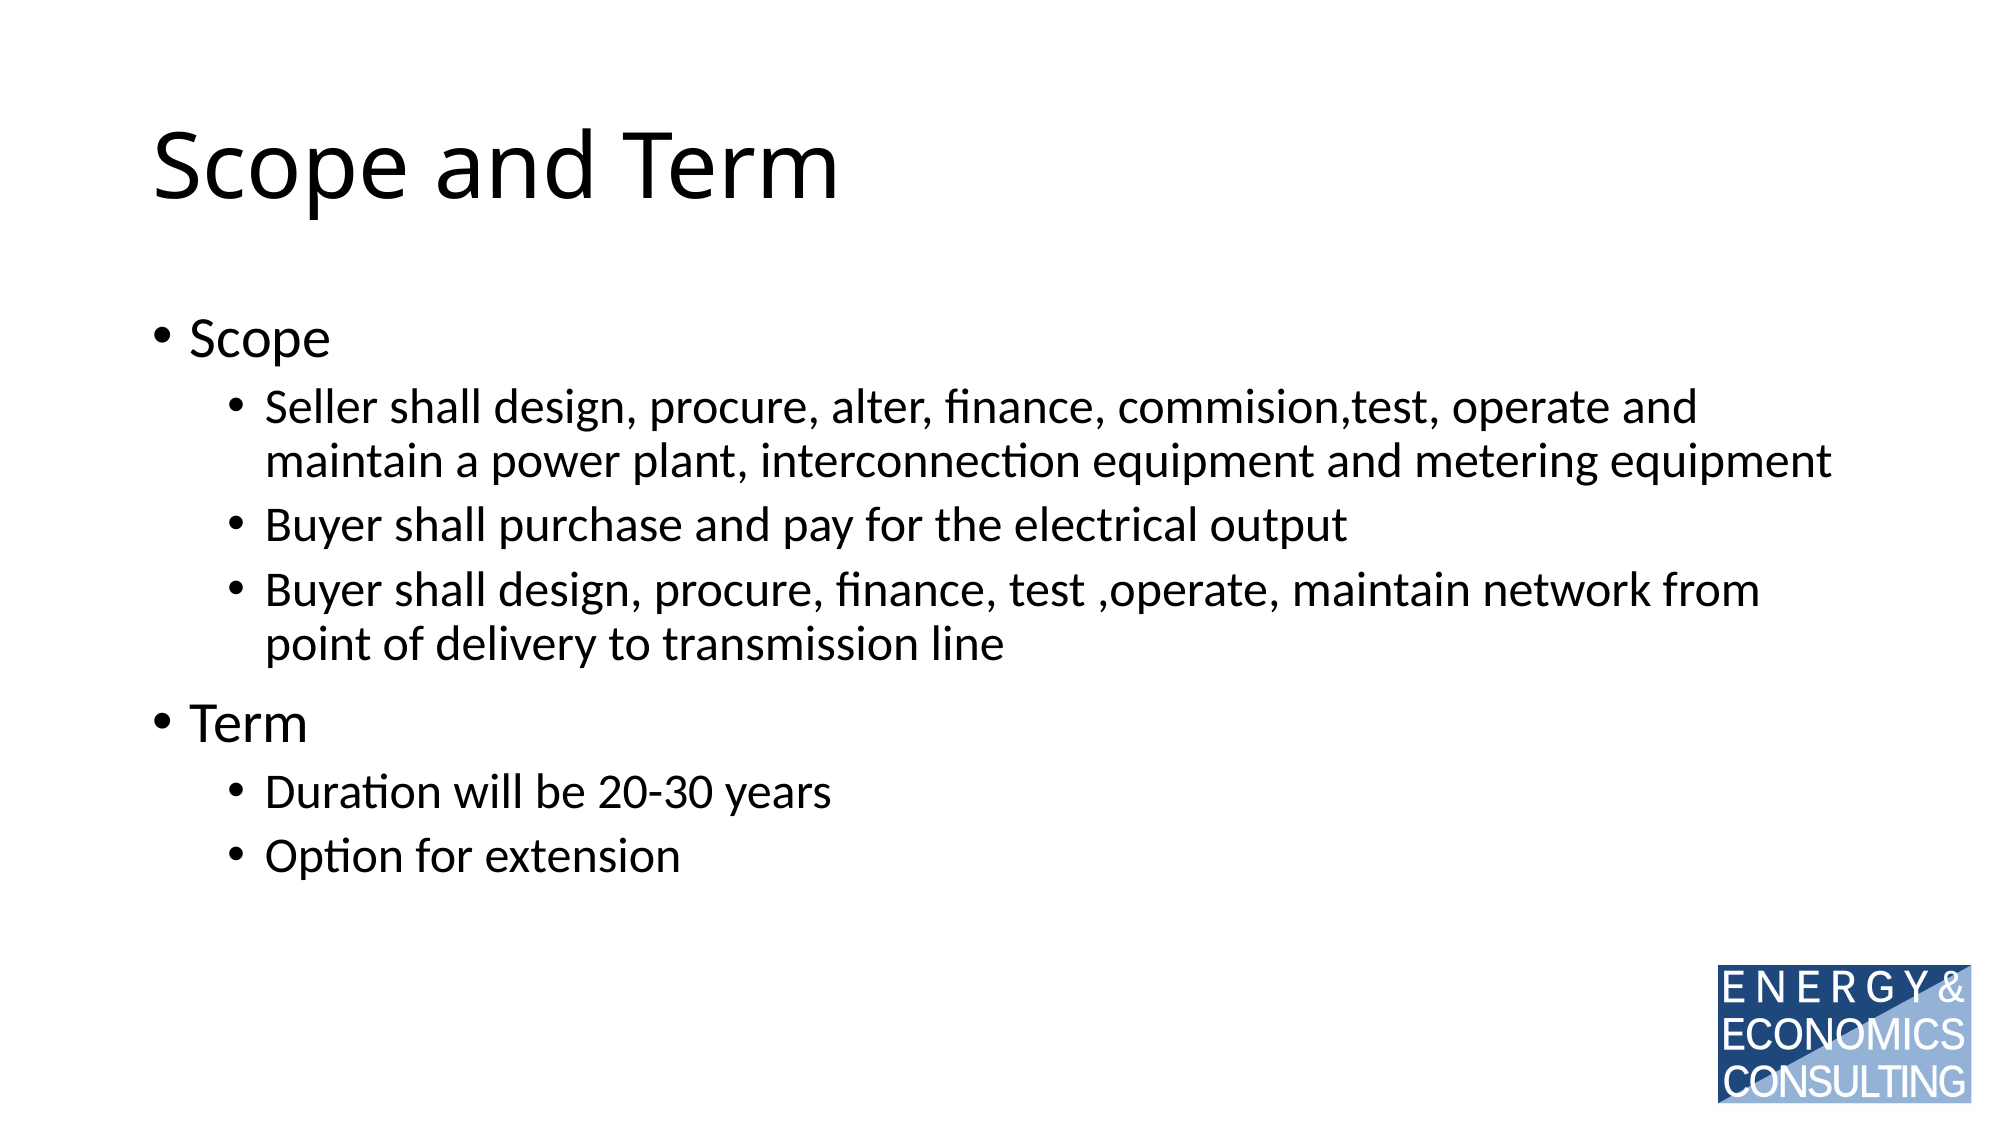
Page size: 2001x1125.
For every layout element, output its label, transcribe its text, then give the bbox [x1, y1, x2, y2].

picture [1714, 960, 1974, 1111]
title Scope and Term [137, 59, 1863, 278]
list Scope Seller shall design, procure, alter, finance, commision,test, operate and maintain a power plant, interconnection equipment and metering equipment Buyer shall purchase and pay for the electrical output Buyer shall design, procure, finance, test ,operate, maintain network from point of delivery to transmission line Term Duration will be 20-30 years Option for extension [137, 299, 1863, 1014]
